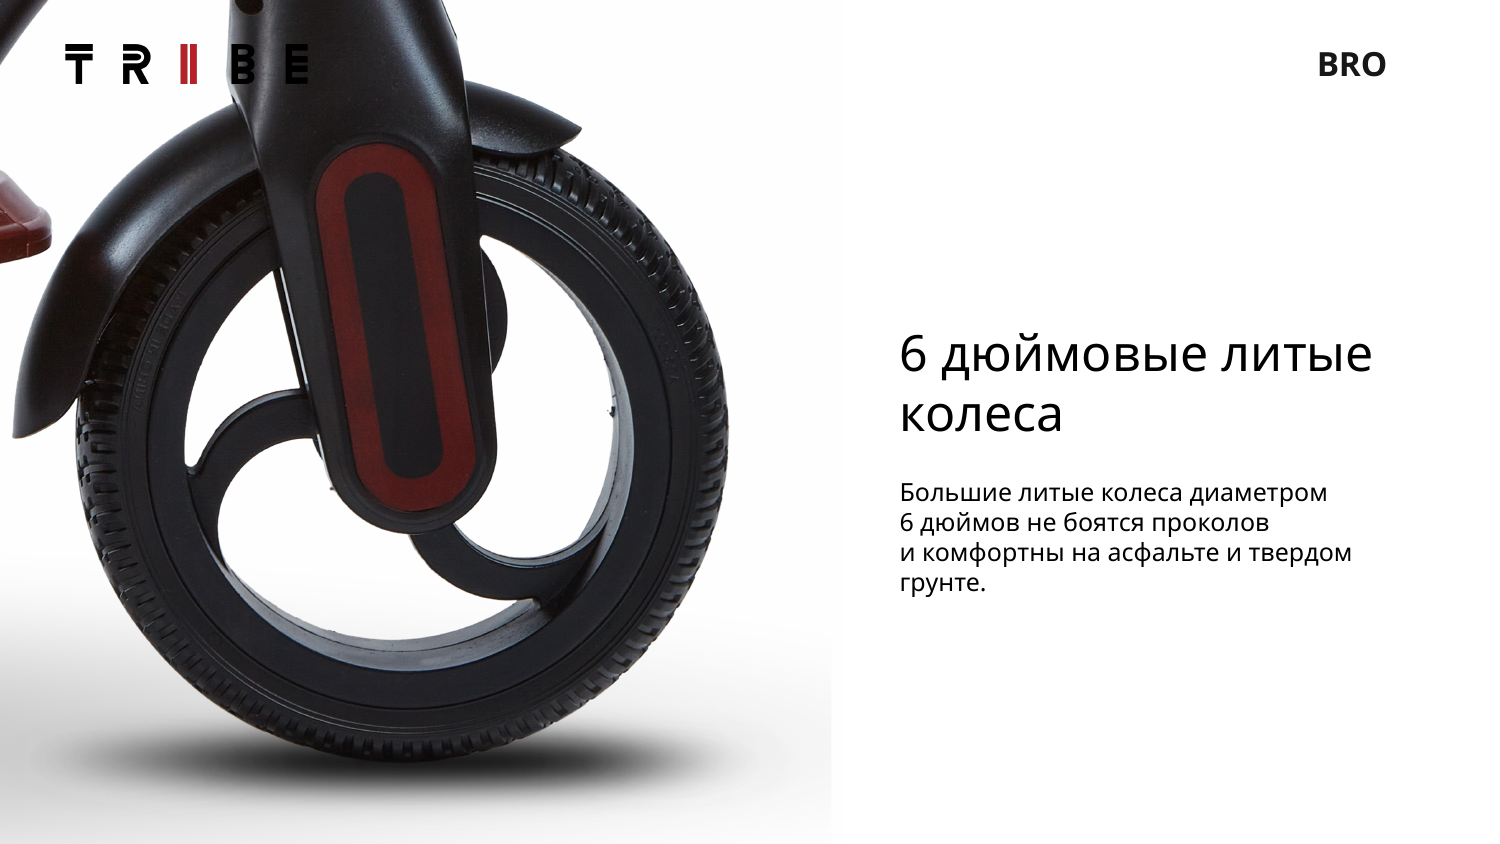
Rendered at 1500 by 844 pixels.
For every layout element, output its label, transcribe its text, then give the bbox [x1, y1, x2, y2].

picture [0, 0, 844, 844]
text_box BRO [1251, 40, 1452, 83]
text_box 6 дюймовые литые колеса Большие литые колеса диаметром 6 дюймов не боятся проколов и комфортны на асфальте и твердом грунте. [884, 313, 1413, 639]
